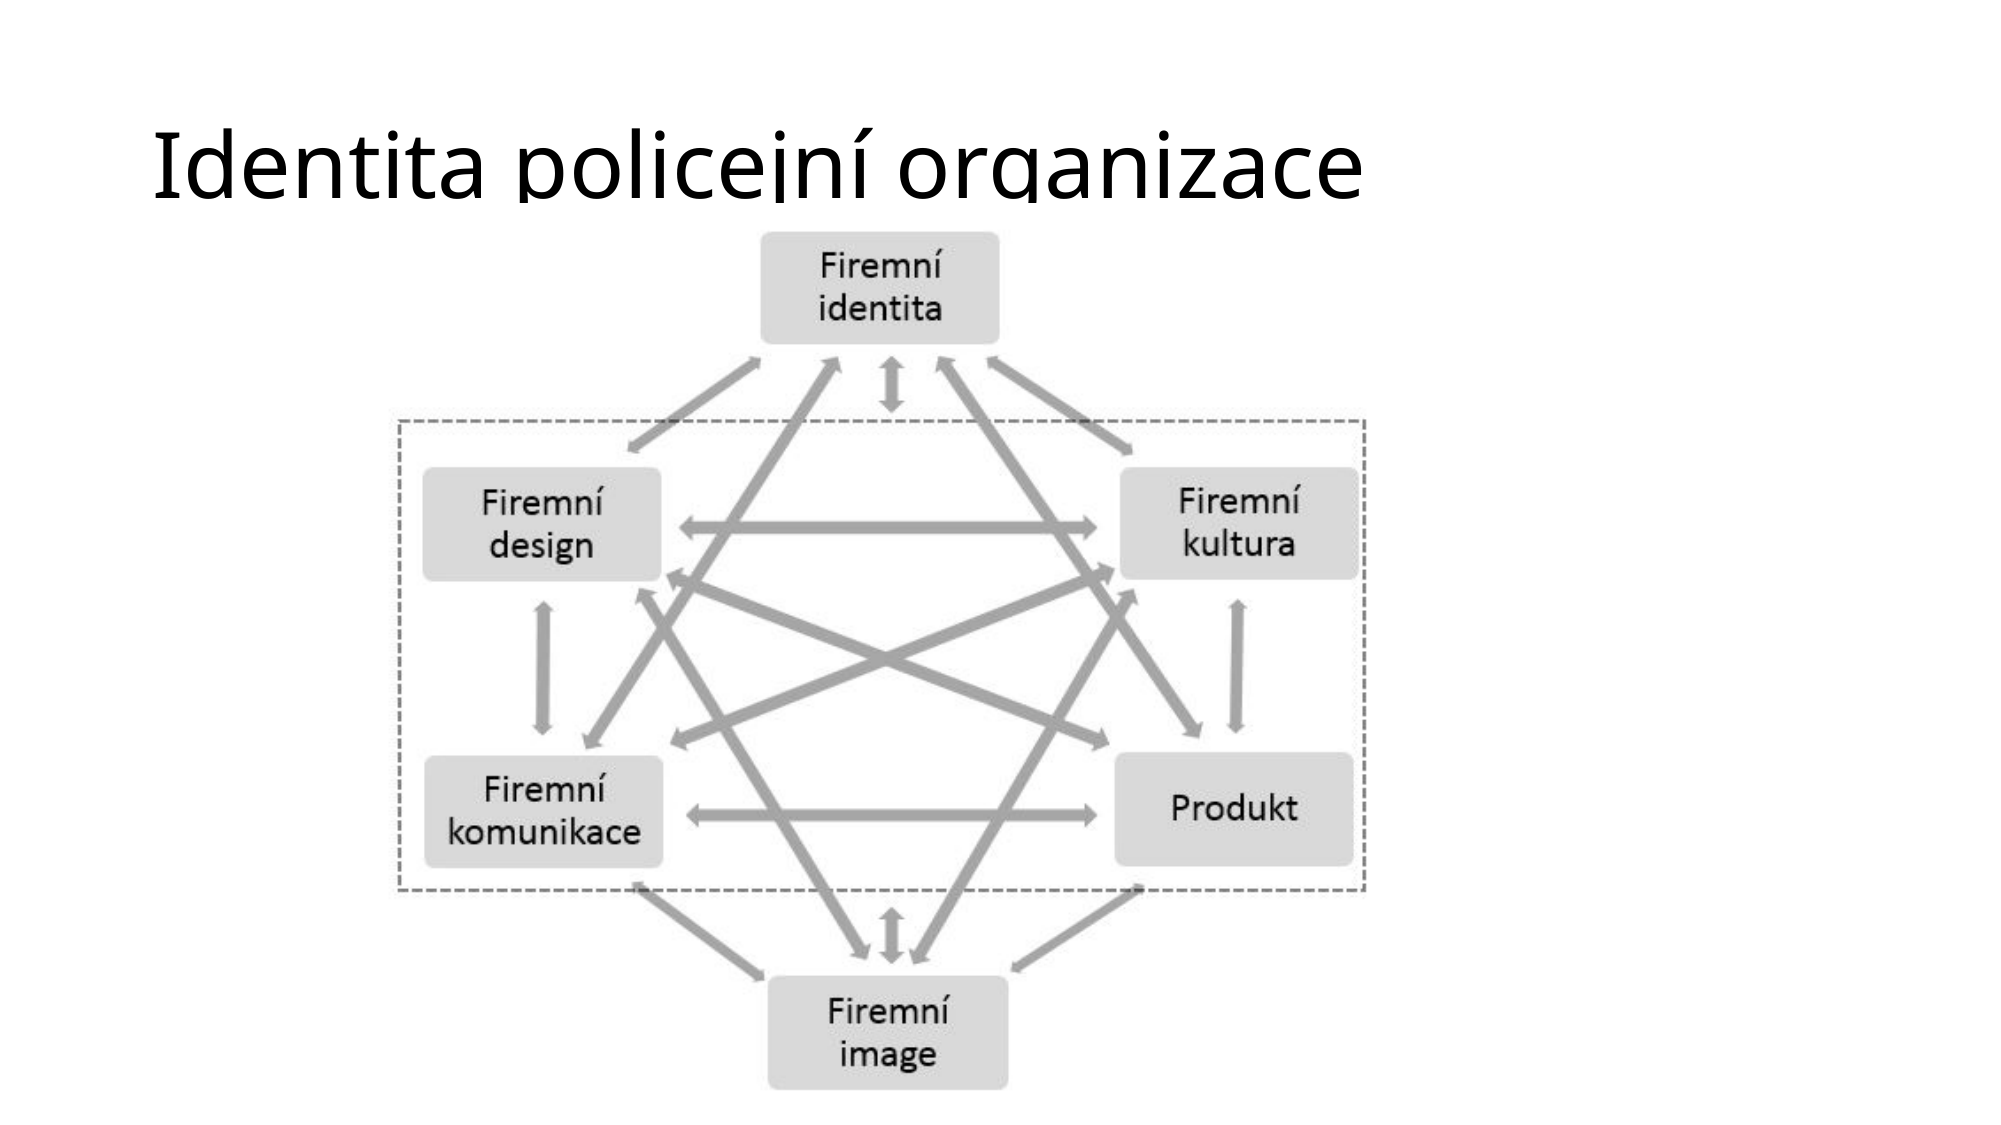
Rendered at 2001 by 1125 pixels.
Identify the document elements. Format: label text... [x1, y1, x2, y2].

picture [361, 203, 1416, 1104]
title Identita policejní organizace [137, 59, 1863, 278]
